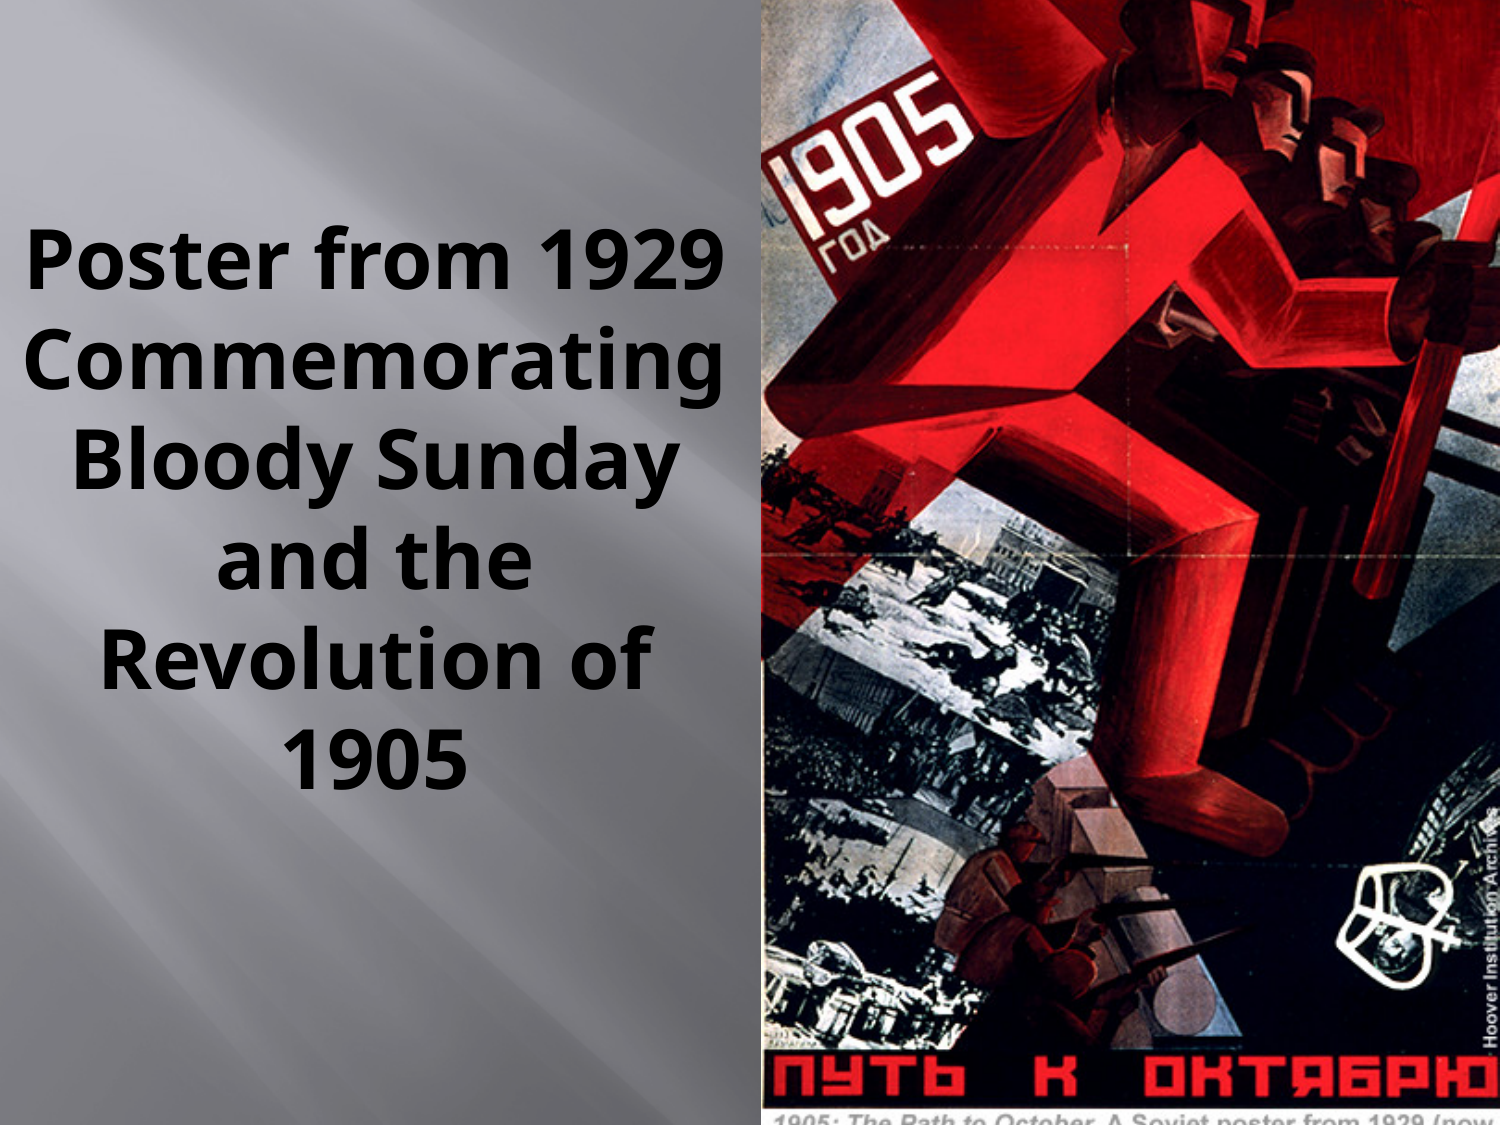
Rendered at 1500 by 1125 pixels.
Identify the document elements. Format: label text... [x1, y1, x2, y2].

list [761, 0, 1500, 1125]
title Poster from 1929 Commemorating Bloody Sunday and the Revolution of 1905 [0, 75, 750, 938]
